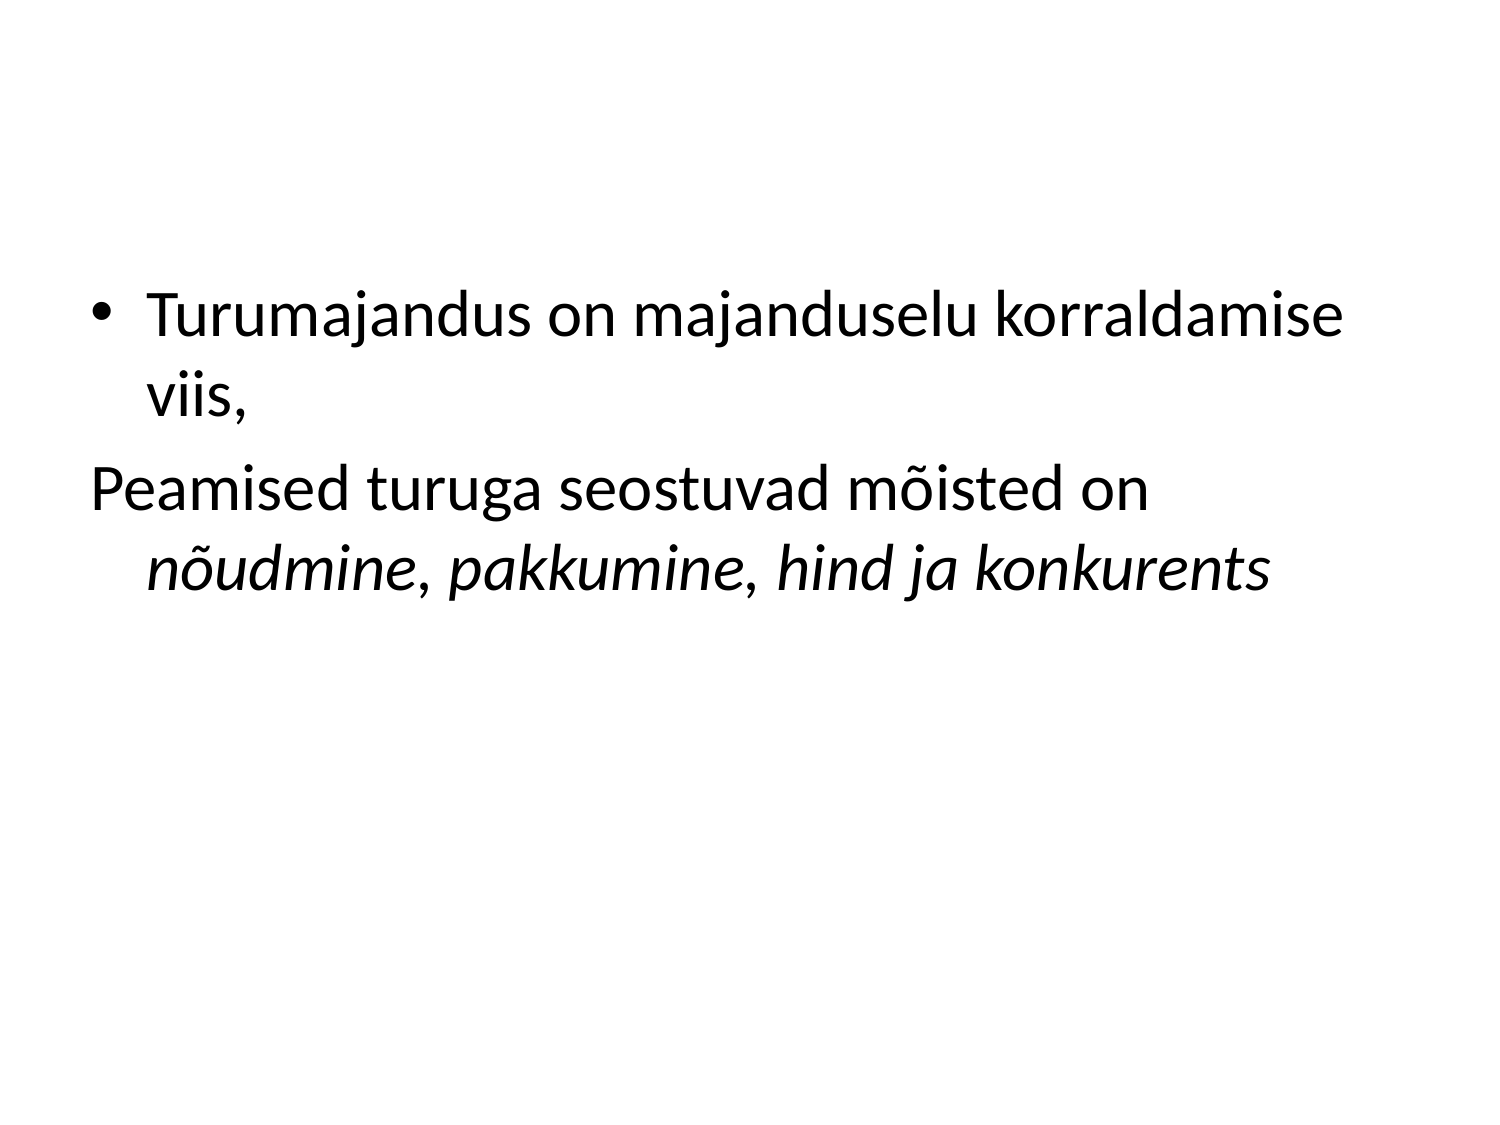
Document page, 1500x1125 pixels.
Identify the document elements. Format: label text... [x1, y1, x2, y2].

list Turumajandus on majanduselu korraldamise viis, Peamised turuga seostuvad mõisted on nõudmine, pakkumine, hind ja konkurents [75, 262, 1425, 1005]
